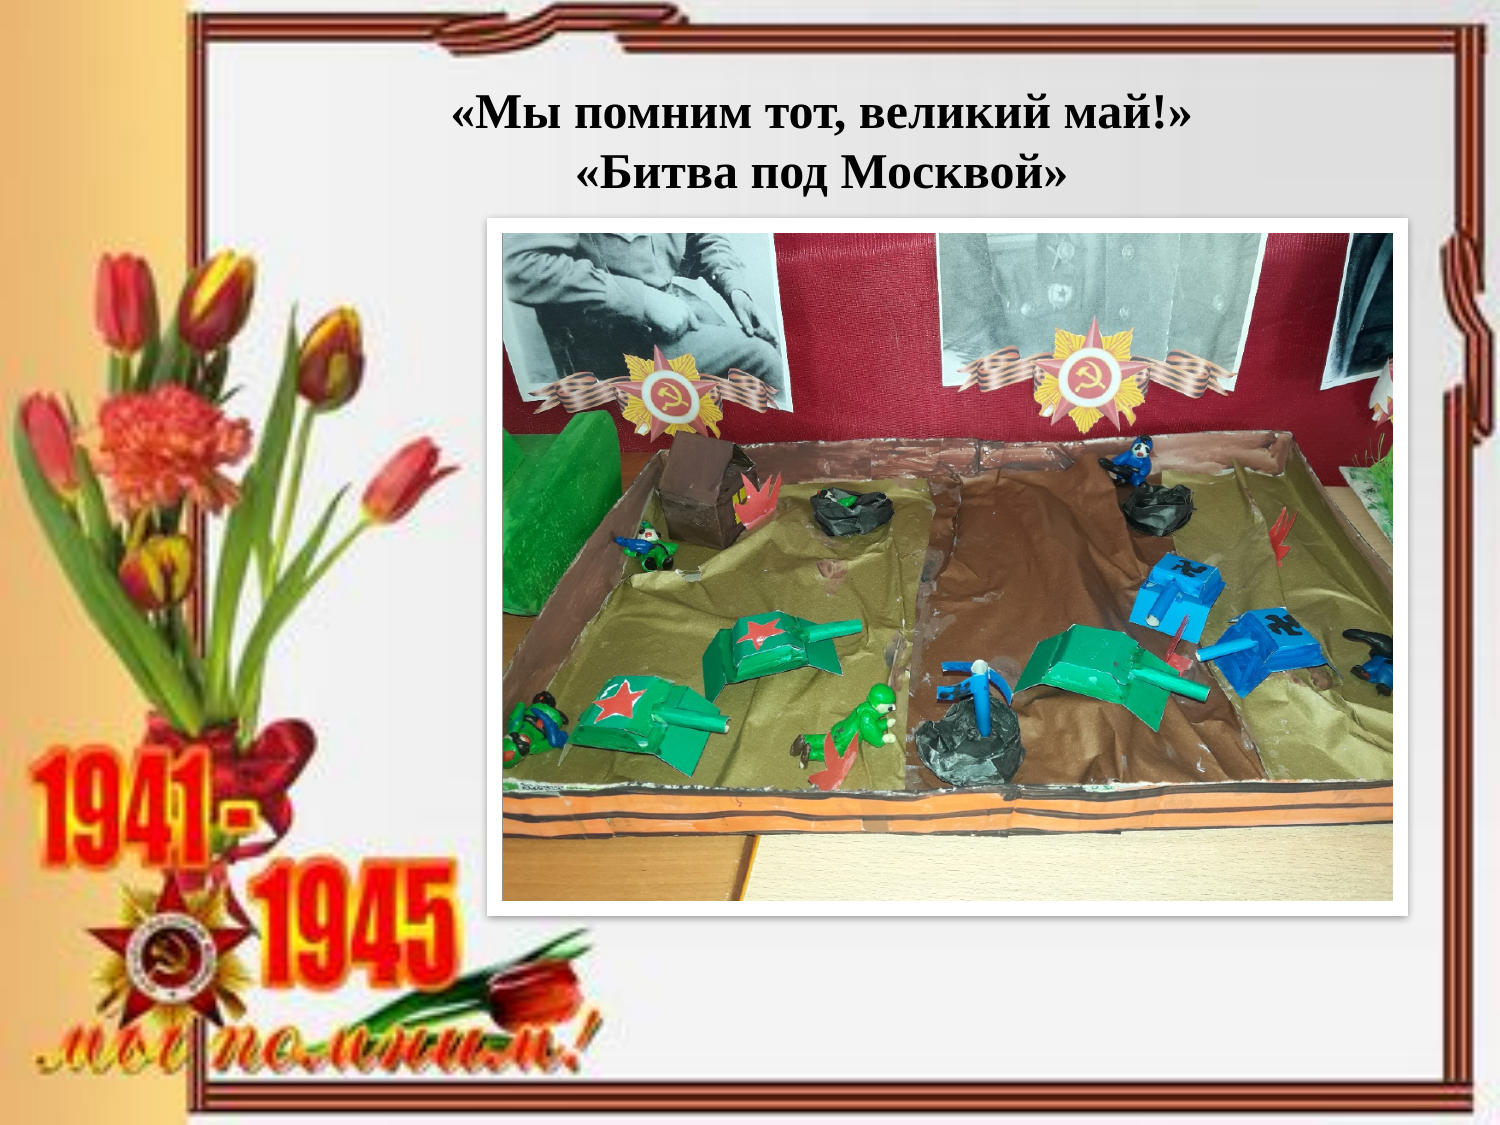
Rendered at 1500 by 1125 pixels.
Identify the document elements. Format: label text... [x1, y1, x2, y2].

title «Мы помним тот, великий май!» «Битва под Москвой» [218, 45, 1425, 233]
picture [0, 0, 1500, 1125]
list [501, 232, 1394, 902]
